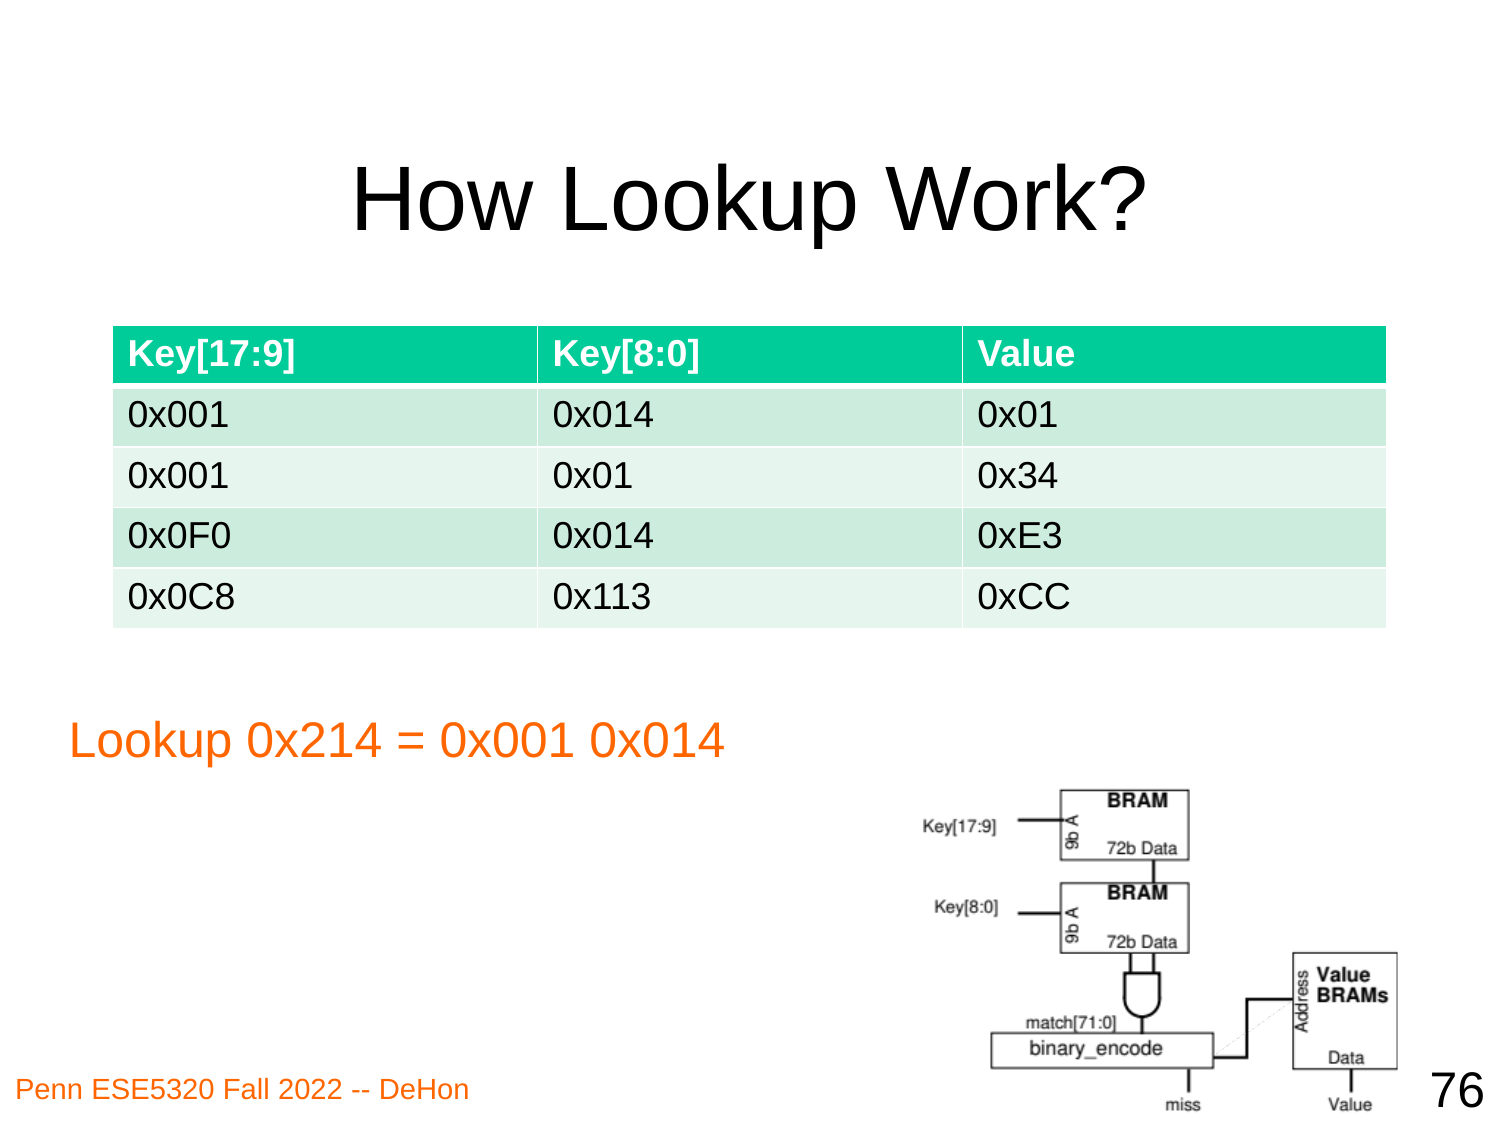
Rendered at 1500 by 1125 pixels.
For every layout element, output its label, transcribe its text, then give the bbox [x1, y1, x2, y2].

slide_number Penn ESE5320 Fall 2022 -- DeHon [0, 1062, 576, 1125]
text_box Lookup 0x214 = 0x001 0x014 [54, 699, 741, 775]
table_cell 0x014 [538, 508, 962, 567]
table_cell 0xCC [963, 569, 1386, 628]
table_cell 0x01 [538, 448, 962, 507]
table_cell 0x0F0 [113, 508, 537, 567]
table_cell 0x001 [113, 448, 537, 507]
table_header Key[17:9] [113, 326, 537, 383]
slide_number 76 [1398, 1049, 1500, 1125]
picture [919, 787, 1398, 1119]
table_header Key[8:0] [538, 326, 962, 383]
table_cell 0xE3 [963, 508, 1386, 567]
table_cell 0x34 [963, 448, 1386, 507]
table_cell 0x001 [113, 389, 537, 446]
table_cell 0x01 [963, 389, 1386, 446]
table_cell 0x014 [538, 389, 962, 446]
table_cell 0x0C8 [113, 569, 537, 628]
title How Lookup Work? [112, 99, 1388, 288]
table_header Value [963, 326, 1386, 383]
table_cell 0x113 [538, 569, 962, 628]
